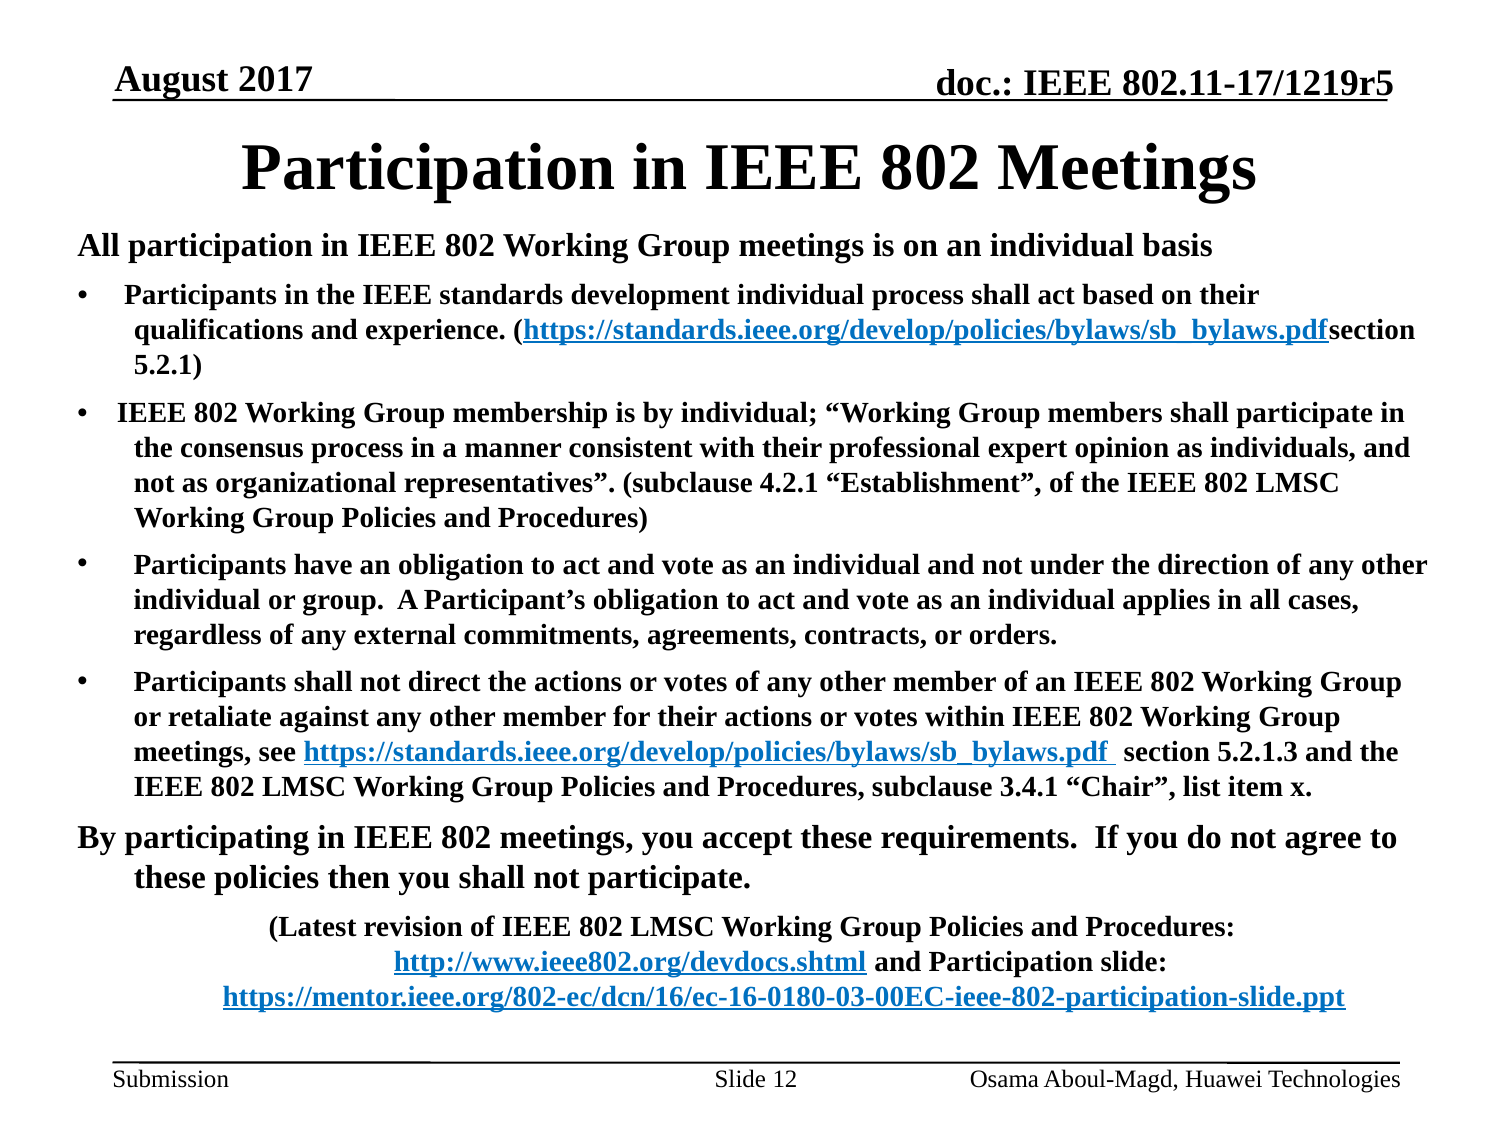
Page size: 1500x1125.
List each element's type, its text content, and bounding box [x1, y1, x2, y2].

list All participation in IEEE 802 Working Group meetings is on an individual basis • Participants in the IEEE standards development individual process shall act based on their qualifications and experience. (https://standards.ieee.org/develop/policies/bylaws/sb_bylaws.pdfsection 5.2.1) • IEEE 802 Working Group membership is by individual; “Working Group members shall participate in the consensus process in a manner consistent with their professional expert opinion as individuals, and not as organizational representatives”. (subclause 4.2.1 “Establishment”, of the IEEE 802 LMSC Working Group Policies and Procedures) Participants have an obligation to act and vote as an individual and not under the direction of any other individual or group. A Participant’s obligation to act and vote as an individual applies in all cases, regardless of any external commitments, agreements, contracts, or orders. Participants shall not direct the actions or votes of any other member of an IEEE 802 Working Group or retaliate against any other member for their actions or votes within IEEE 802 Working Group meetings, see https://standards.ieee.org/develop/policies/bylaws/sb_bylaws.pdf section 5.2.1.3 and the IEEE 802 LMSC Working Group Policies and Procedures, subclause 3.4.1 “Chair”, list item x. By participating in IEEE 802 meetings, you accept these requirements. If you do not agree to these policies then you shall not participate. (Latest revision of IEEE 802 LMSC Working Group Policies and Procedures: http://www.ieee802.org/devdocs.shtml and Participation slide: https://mentor.ieee.org/802-ec/dcn/16/ec-16-0180-03-00EC-ieee-802-participation-slide.ppt [62, 215, 1451, 1125]
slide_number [114, 54, 423, 100]
title Participation in IEEE 802 Meetings [112, 112, 1388, 213]
